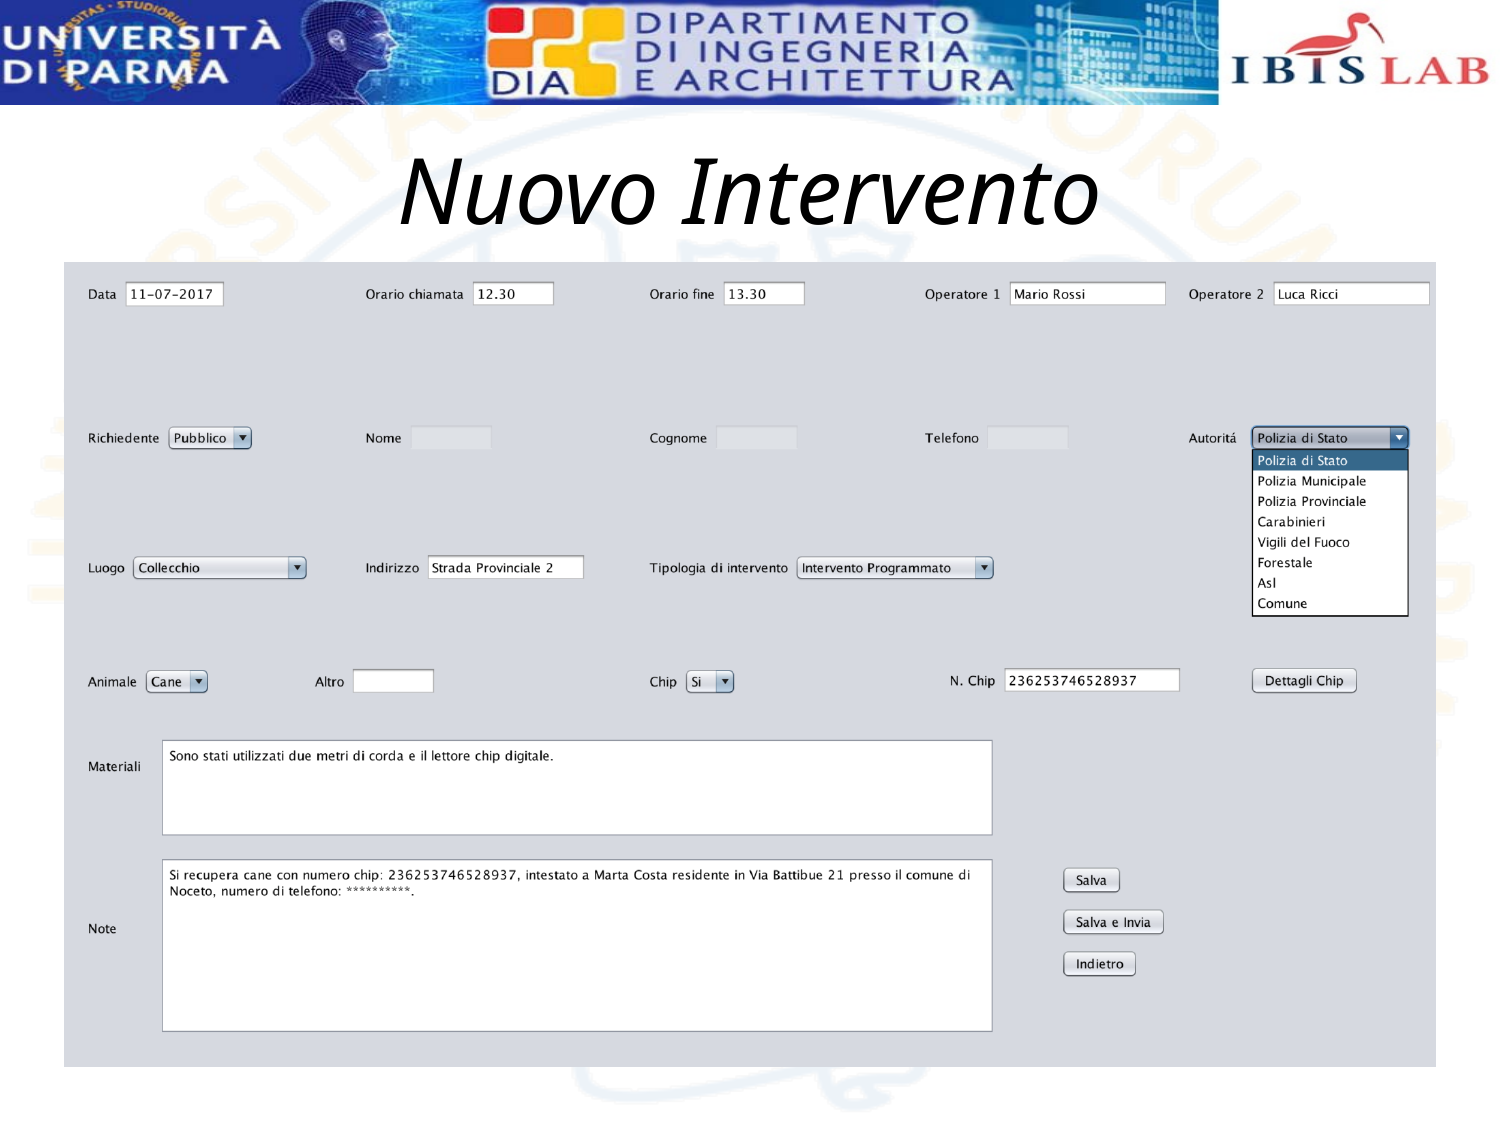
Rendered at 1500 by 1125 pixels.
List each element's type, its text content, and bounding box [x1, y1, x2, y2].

picture [0, 0, 1500, 105]
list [63, 262, 1437, 1067]
title Nuovo Intervento [0, 112, 1500, 282]
